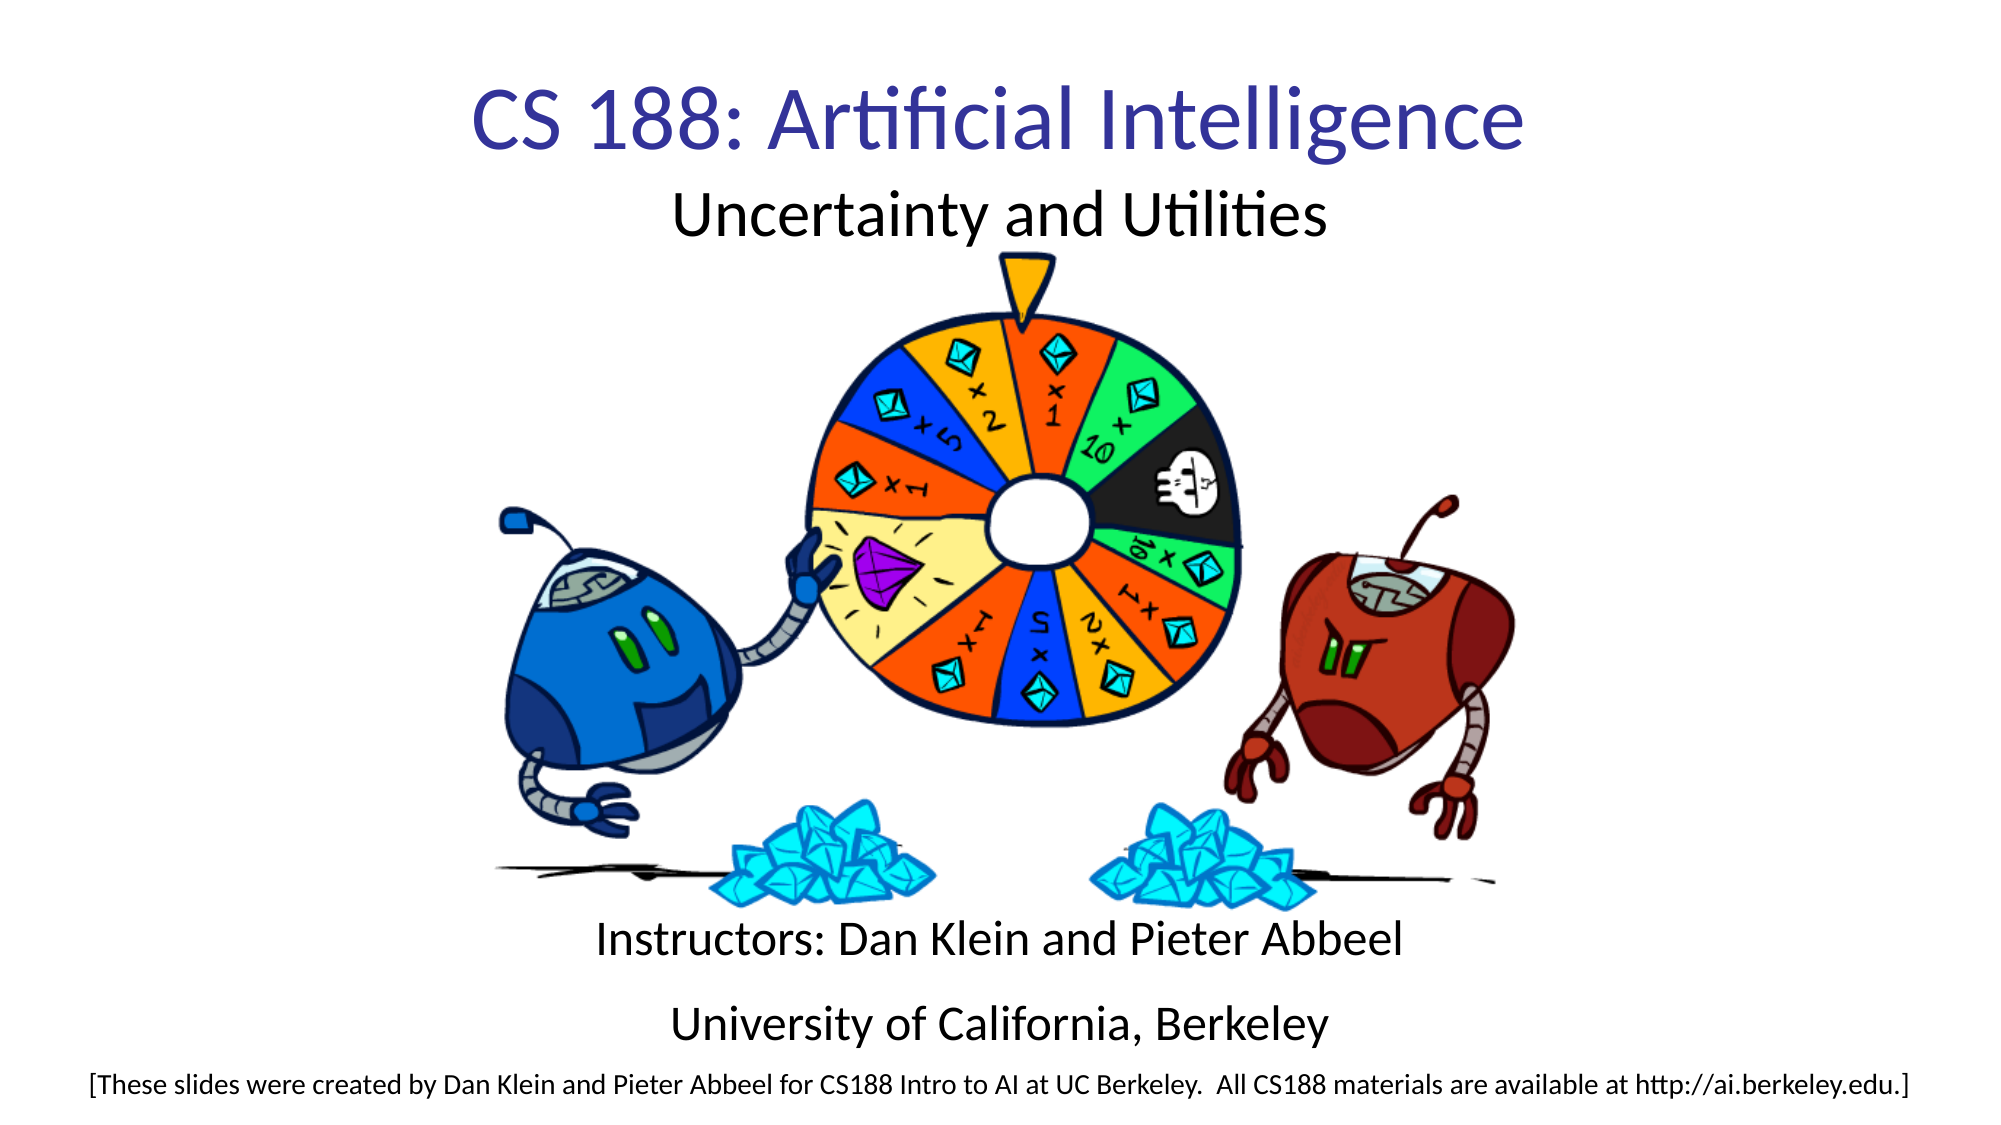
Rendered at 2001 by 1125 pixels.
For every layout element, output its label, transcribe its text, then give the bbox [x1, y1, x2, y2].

picture [458, 237, 1538, 926]
subtitle Uncertainty and Utilities [0, 162, 2000, 413]
text_box Instructors: Dan Klein and Pieter Abbeel University of California, Berkeley [These slides were created by Dan Klein and Pieter Abbeel for CS188 Intro to AI at UC Berkeley. All CS188 materials are available at http://ai.berkeley.edu.] [0, 899, 2000, 1106]
title CS 188: Artificial Intelligence [0, 37, 2000, 162]
